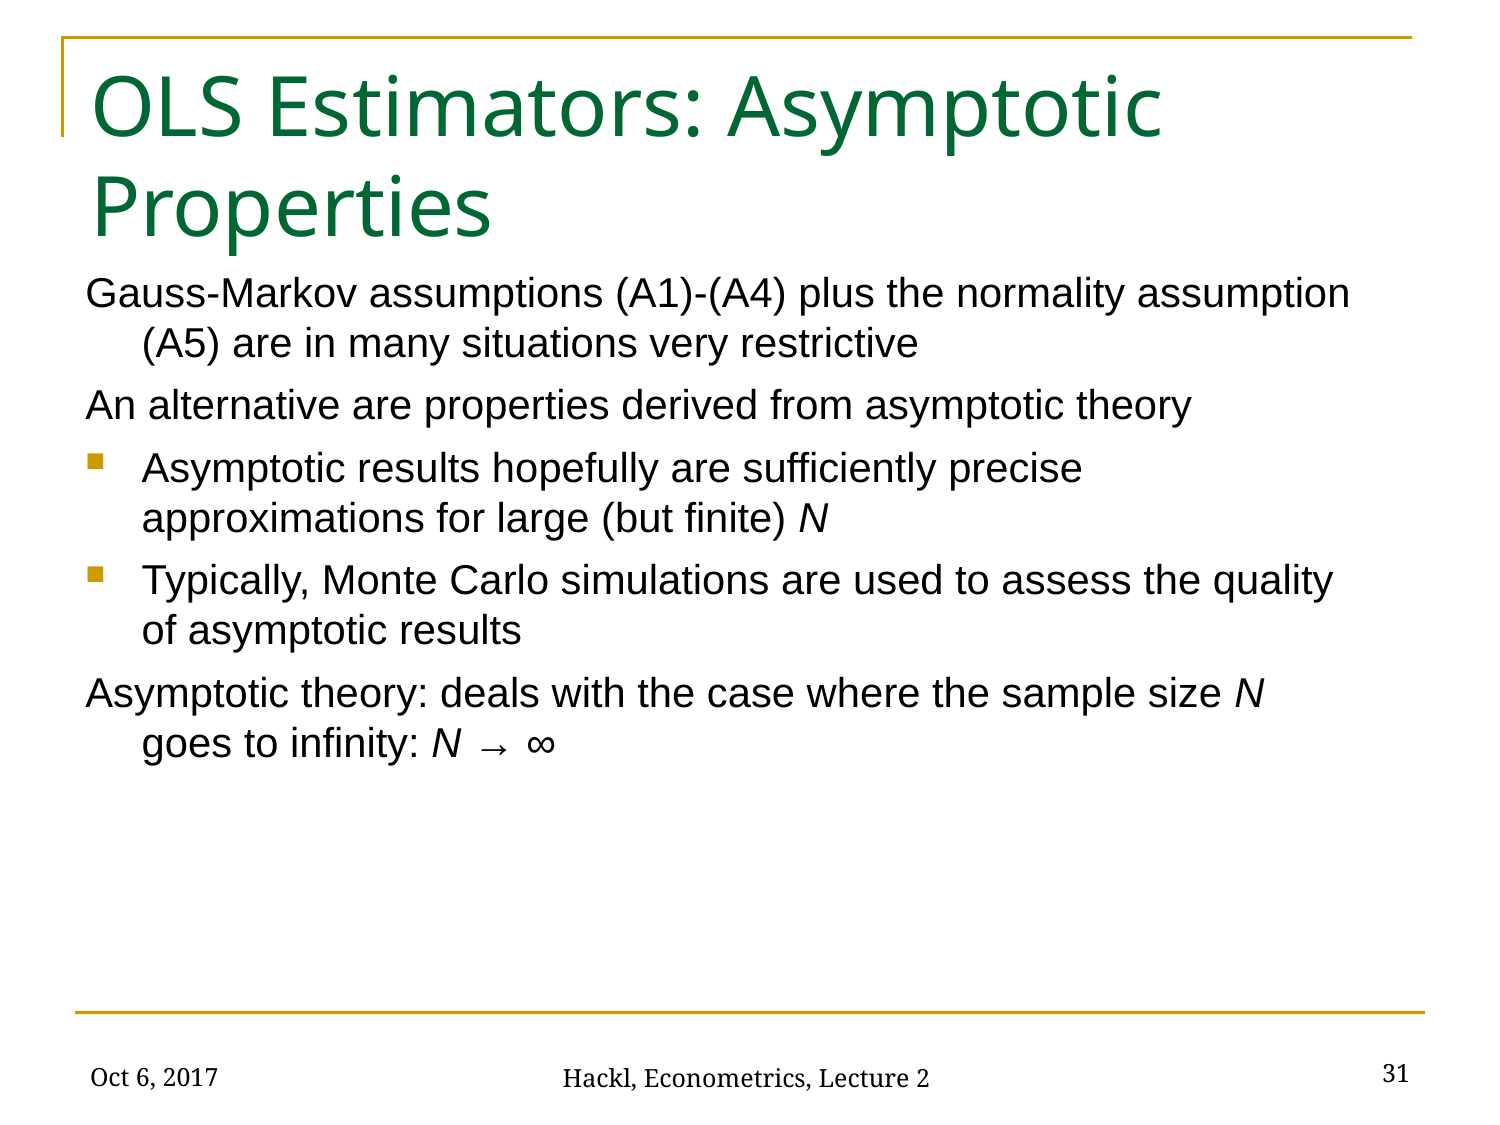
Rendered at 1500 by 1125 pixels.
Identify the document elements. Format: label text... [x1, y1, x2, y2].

text_box [194, 609, 880, 670]
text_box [714, 544, 760, 581]
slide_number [74, 1023, 426, 1100]
list Gauss-Markov assumptions (A1)-(A4) plus the normality assumption (A5) are in many situations very restrictive An alternative are properties derived from asymptotic theory Asymptotic results hopefully are sufficiently precise approximations for large (but finite) N Typically, Monte Carlo simulations are used to assess the quality of asymptotic results Asymptotic theory: deals with the case where the sample size N goes to infinity: N → ∞ [70, 257, 1367, 980]
footer Hackl, Econometrics, Lecture 2 [512, 1024, 988, 1101]
title OLS Estimators: Asymptotic Properties [74, 45, 1426, 233]
slide_number 31 [1074, 1023, 1426, 1100]
